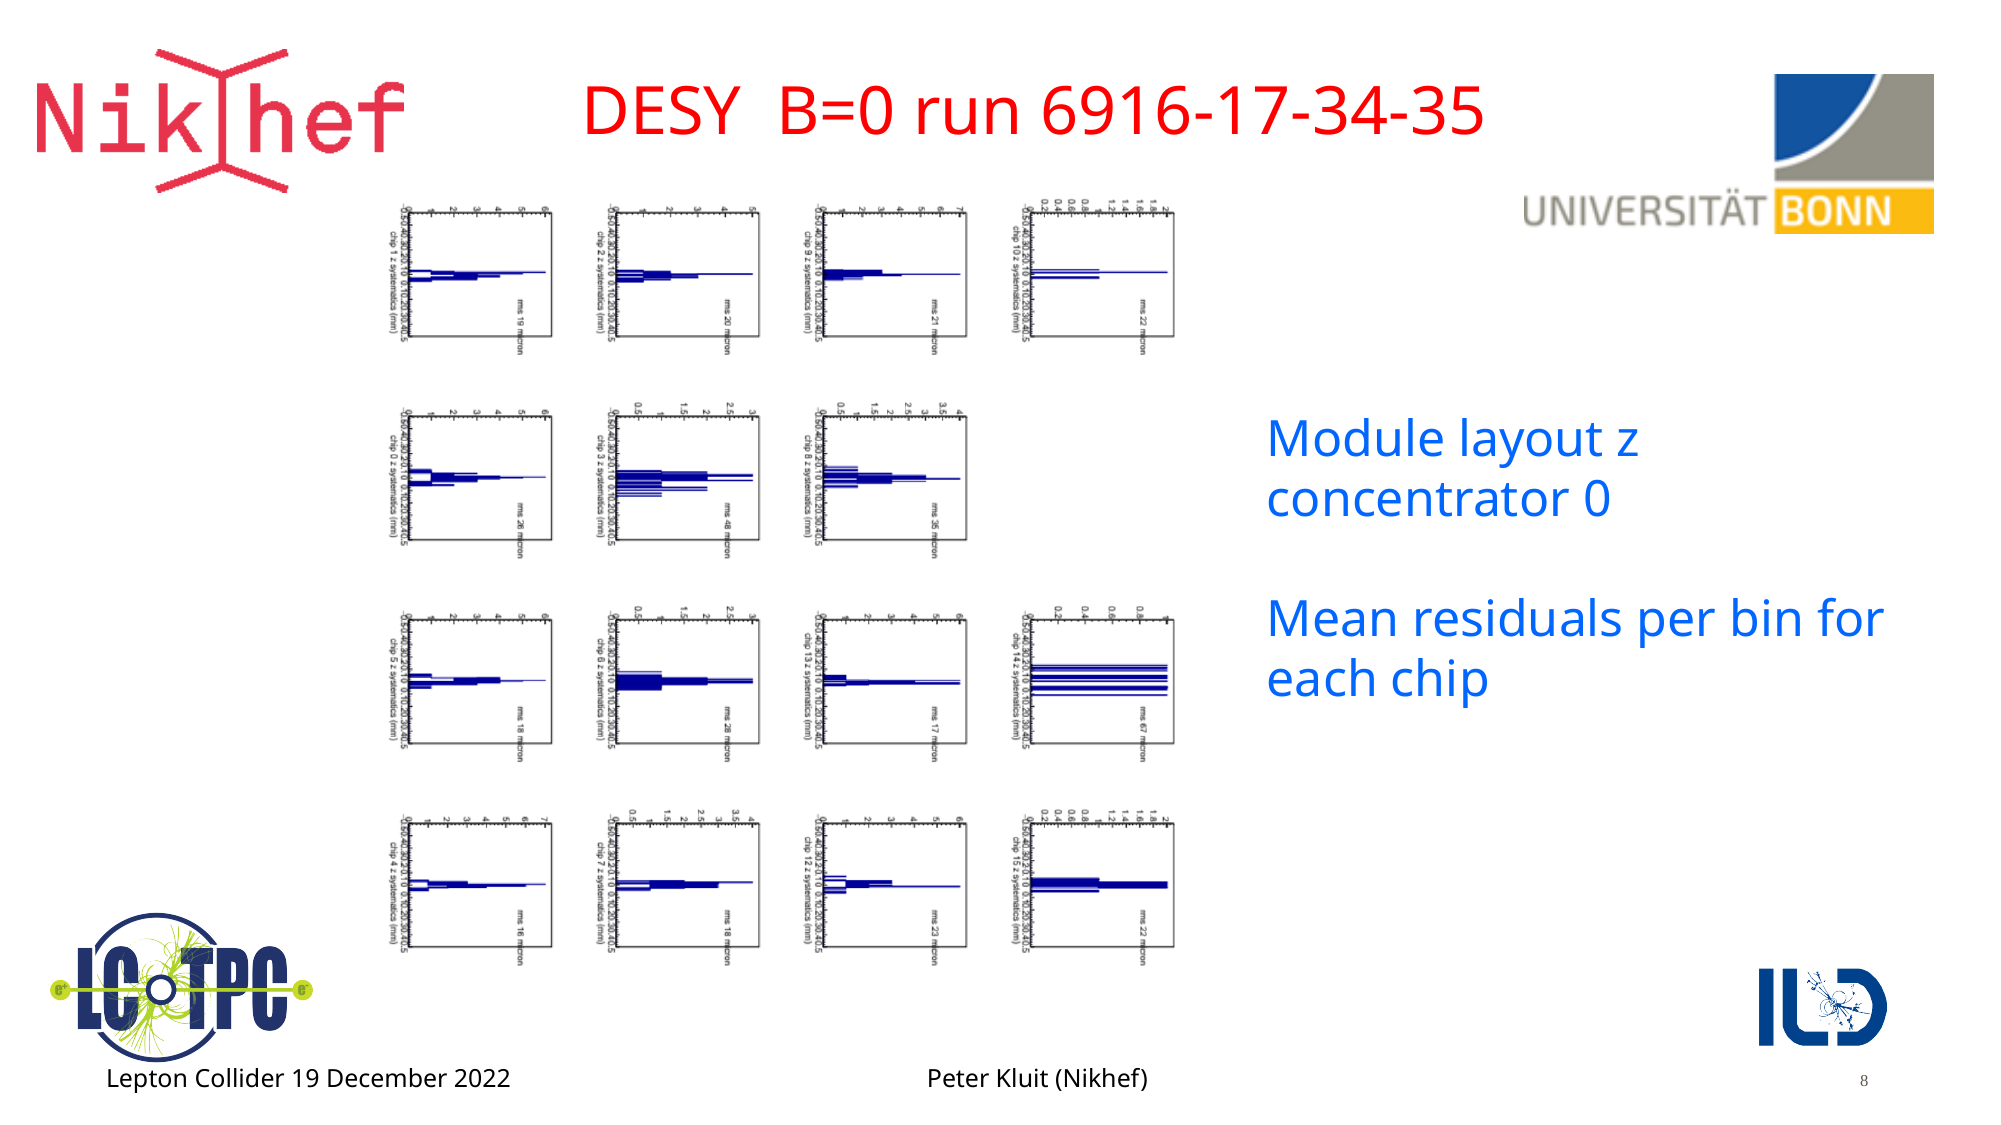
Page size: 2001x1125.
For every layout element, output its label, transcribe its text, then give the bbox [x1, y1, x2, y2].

text_box Module layout z concentrator 0 Mean residuals per bin for each chip [1252, 399, 1903, 715]
text_box DESY B=0 run 6916-17-34-35 [566, 60, 1503, 156]
picture [1524, 74, 1934, 234]
picture [1733, 949, 1913, 1065]
picture [49, 912, 313, 1063]
picture [37, 49, 1193, 992]
